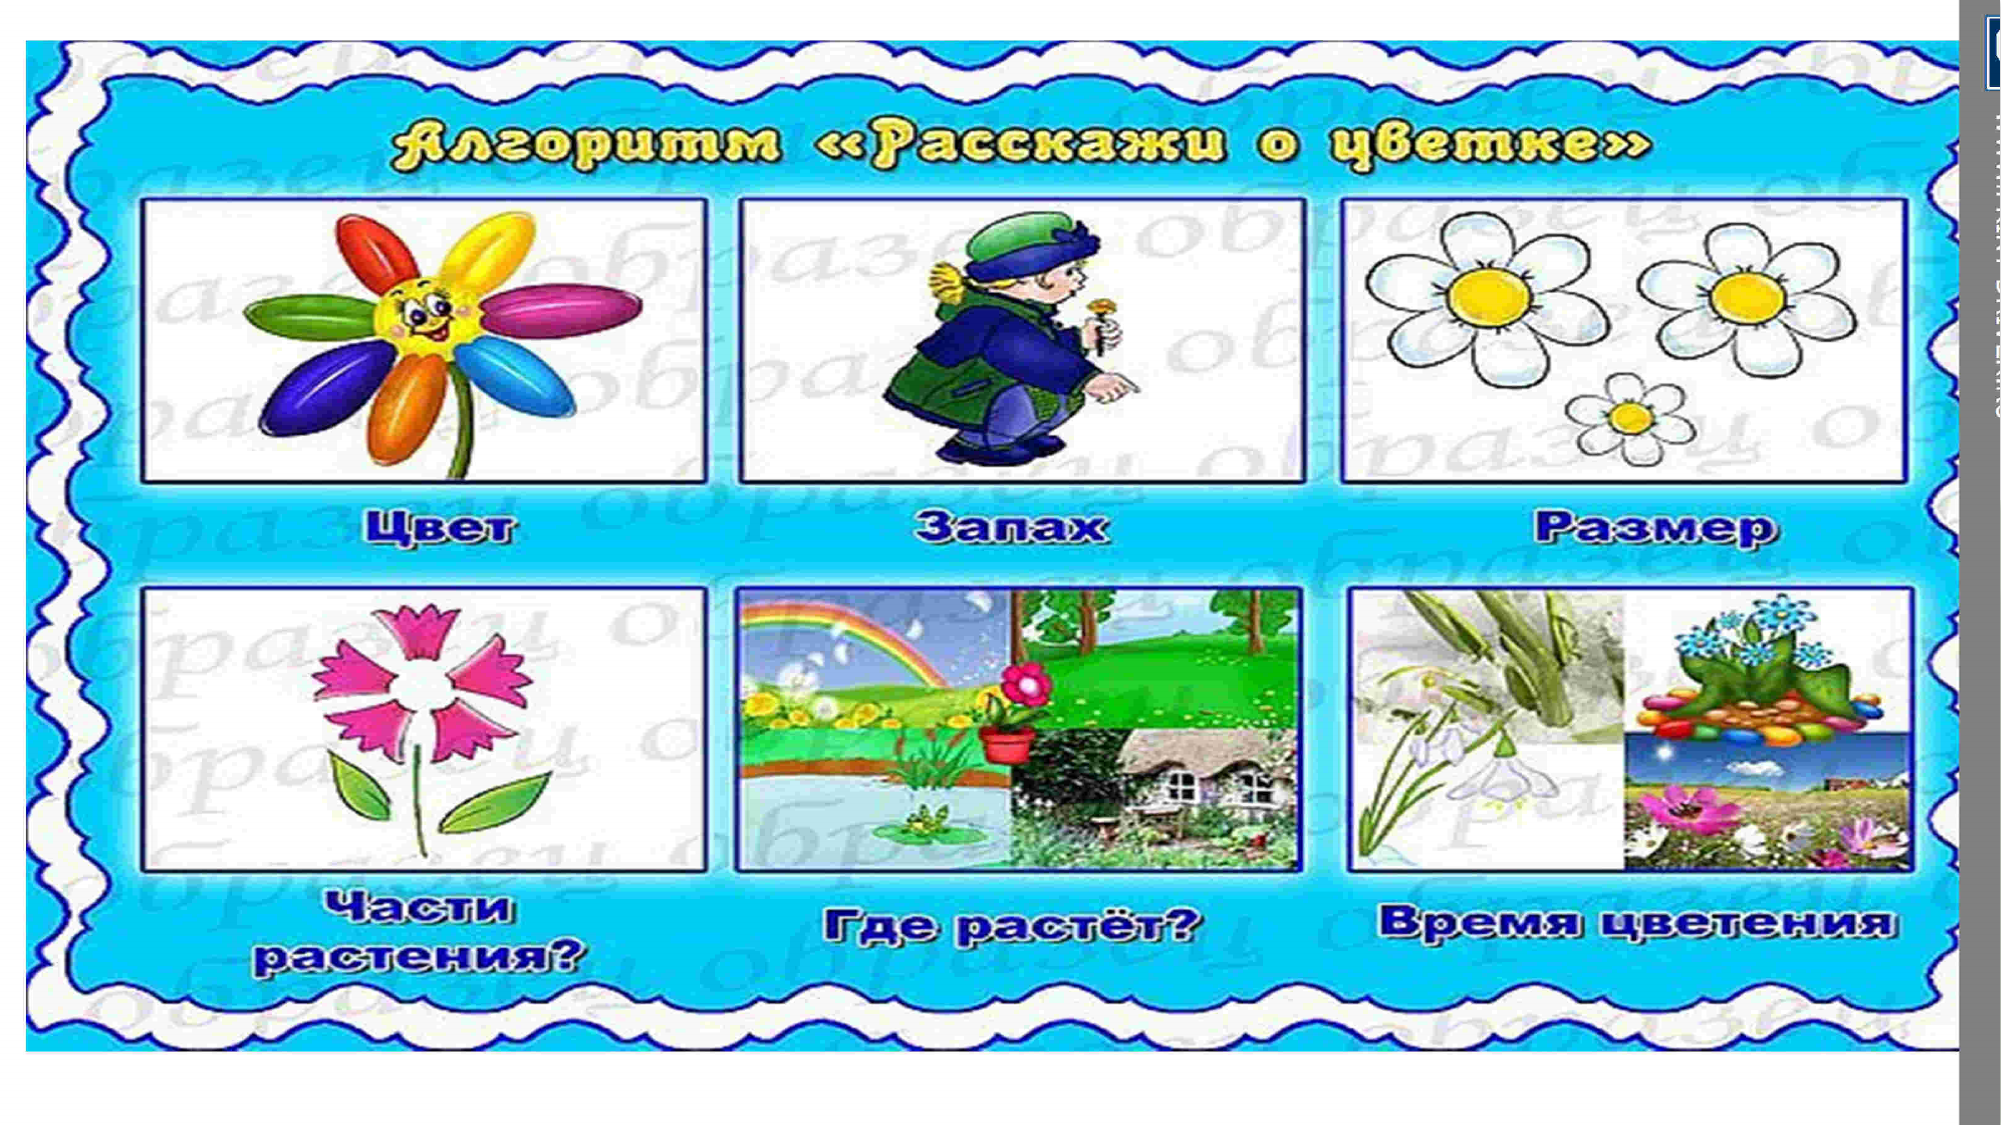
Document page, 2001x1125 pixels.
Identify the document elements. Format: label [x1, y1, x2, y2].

list [0, 0, 2000, 1125]
